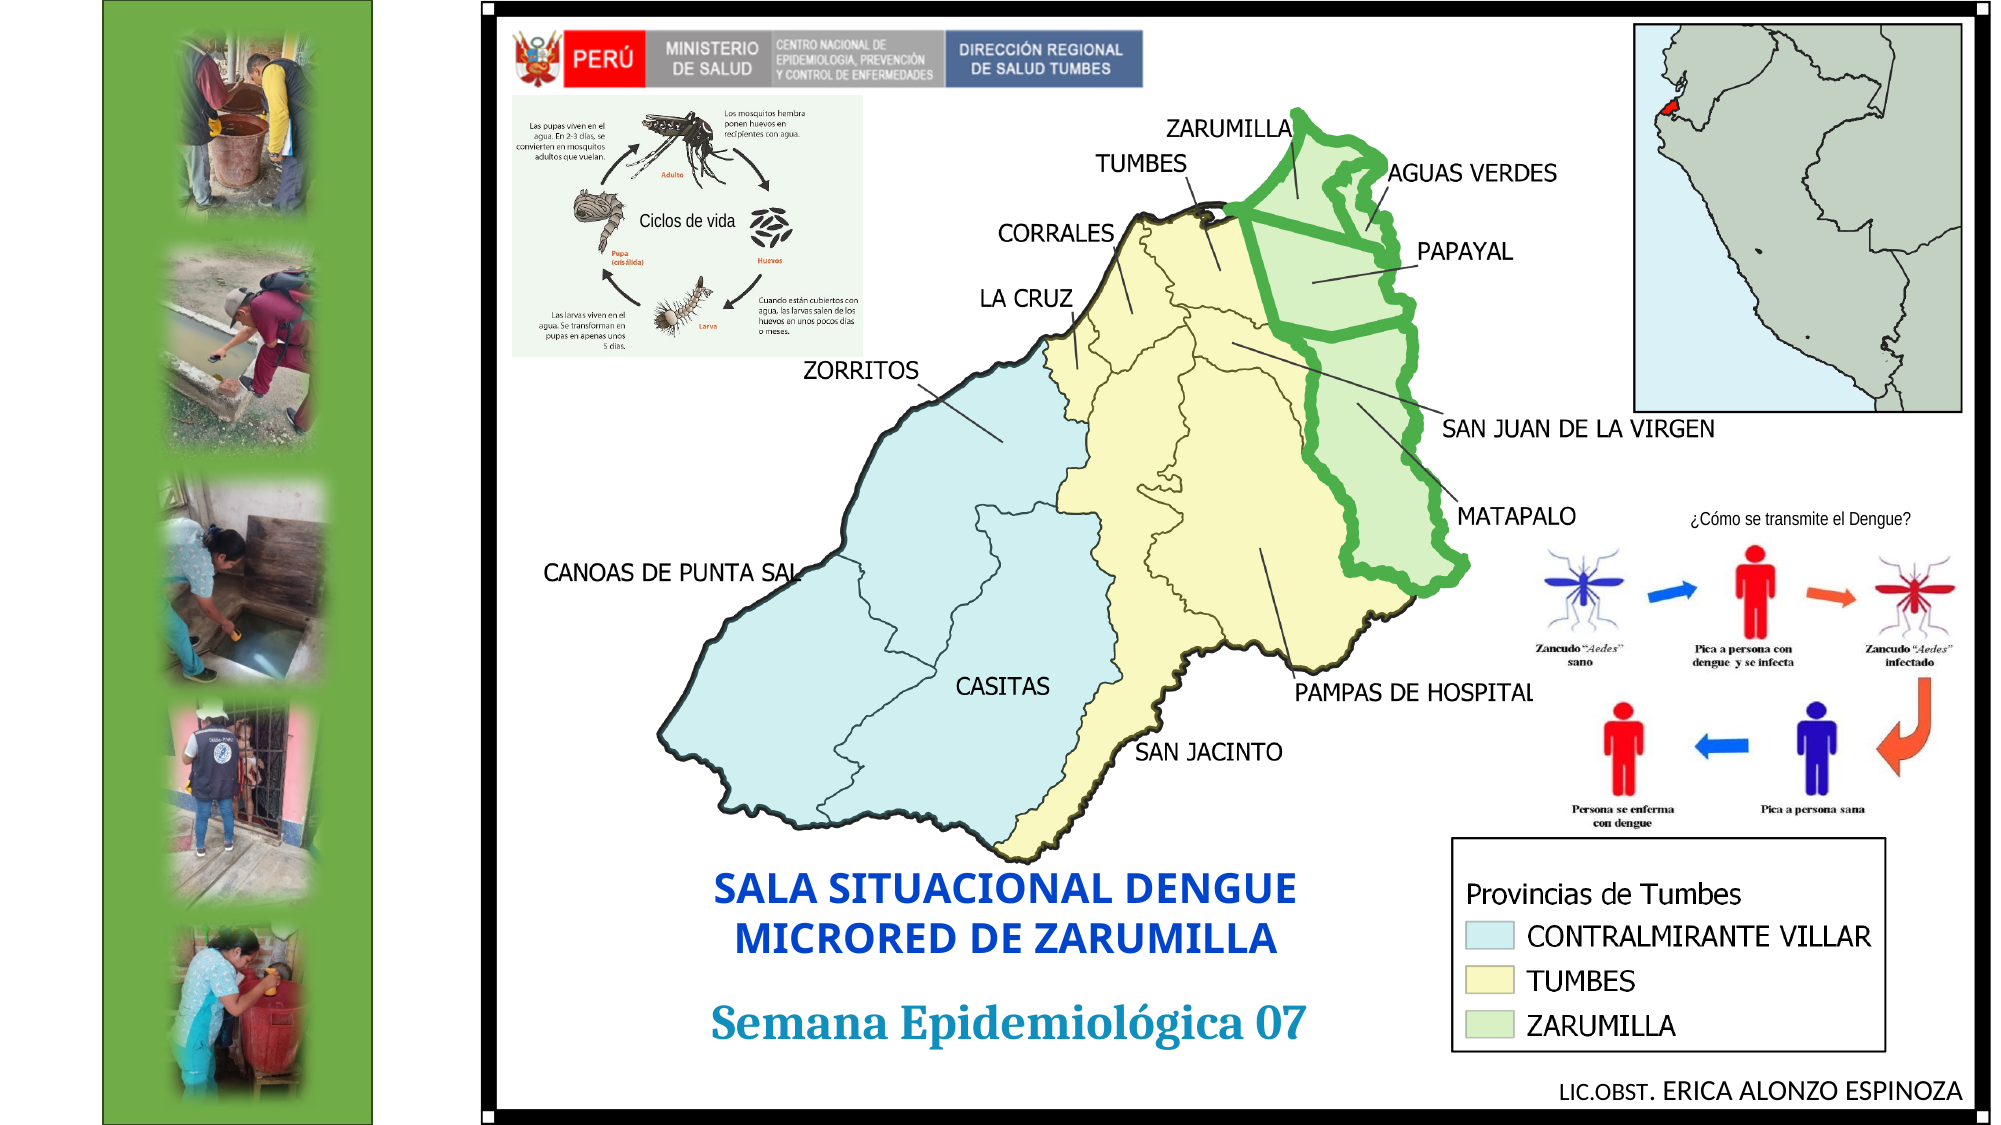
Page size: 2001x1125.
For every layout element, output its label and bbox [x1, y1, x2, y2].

picture [149, 23, 342, 1112]
picture [466, 0, 2000, 1125]
text_box [102, 0, 373, 1125]
